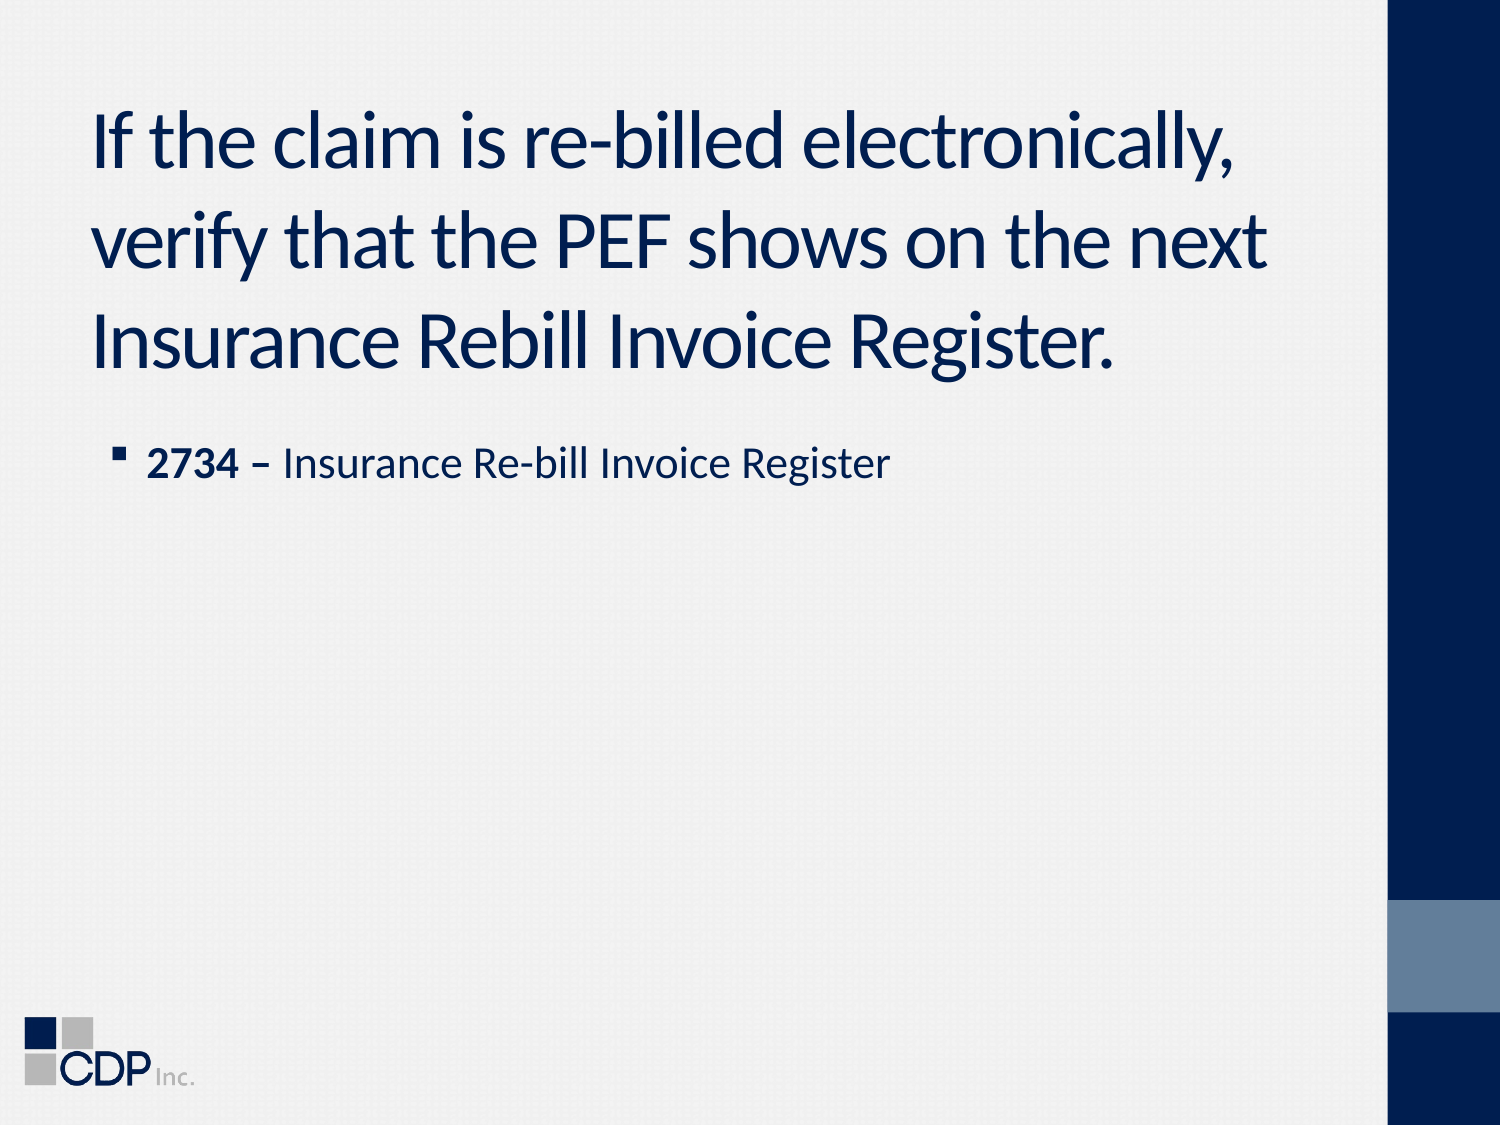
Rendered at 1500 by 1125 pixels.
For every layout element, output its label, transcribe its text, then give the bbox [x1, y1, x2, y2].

title If the claim is re-billed electronically, verify that the PEF shows on the next Insurance Rebill Invoice Register. [75, 45, 1325, 425]
list 2734 – Insurance Re-bill Invoice Register [75, 425, 1325, 1050]
picture [1, 999, 225, 1125]
